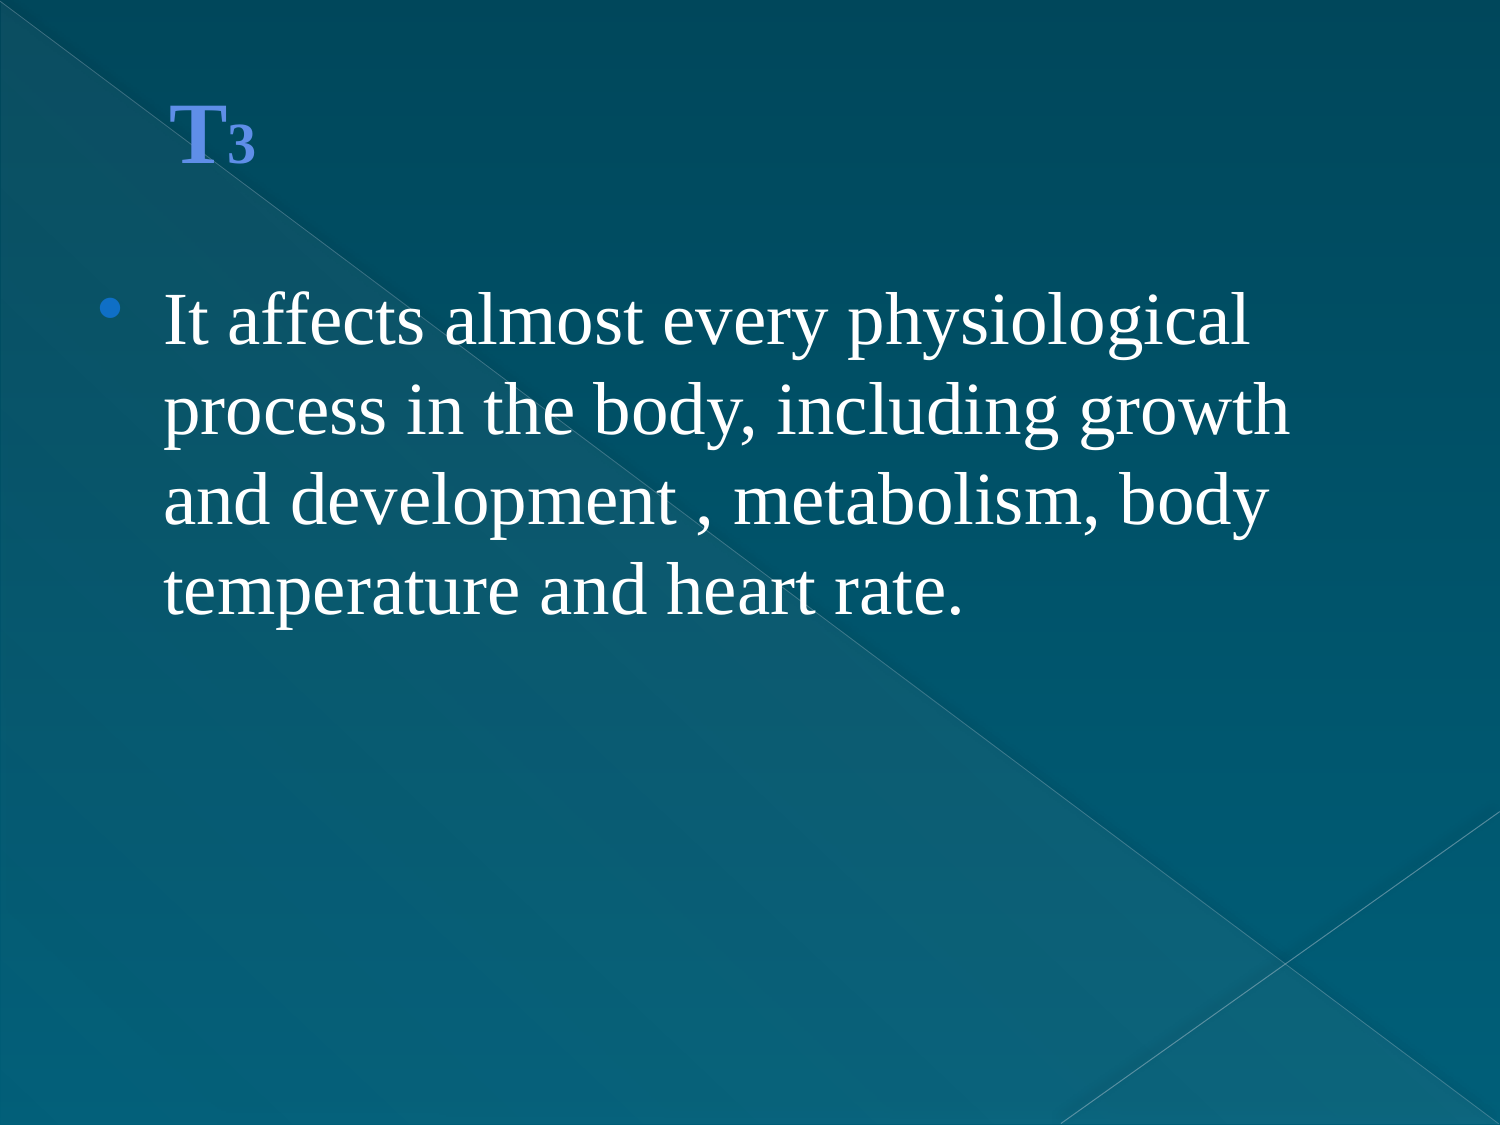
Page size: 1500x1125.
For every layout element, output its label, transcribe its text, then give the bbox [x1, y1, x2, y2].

title T3 [75, 43, 963, 213]
list It affects almost every physiological process in the body, including growth and development , metabolism, body temperature and heart rate. [75, 262, 1425, 1059]
